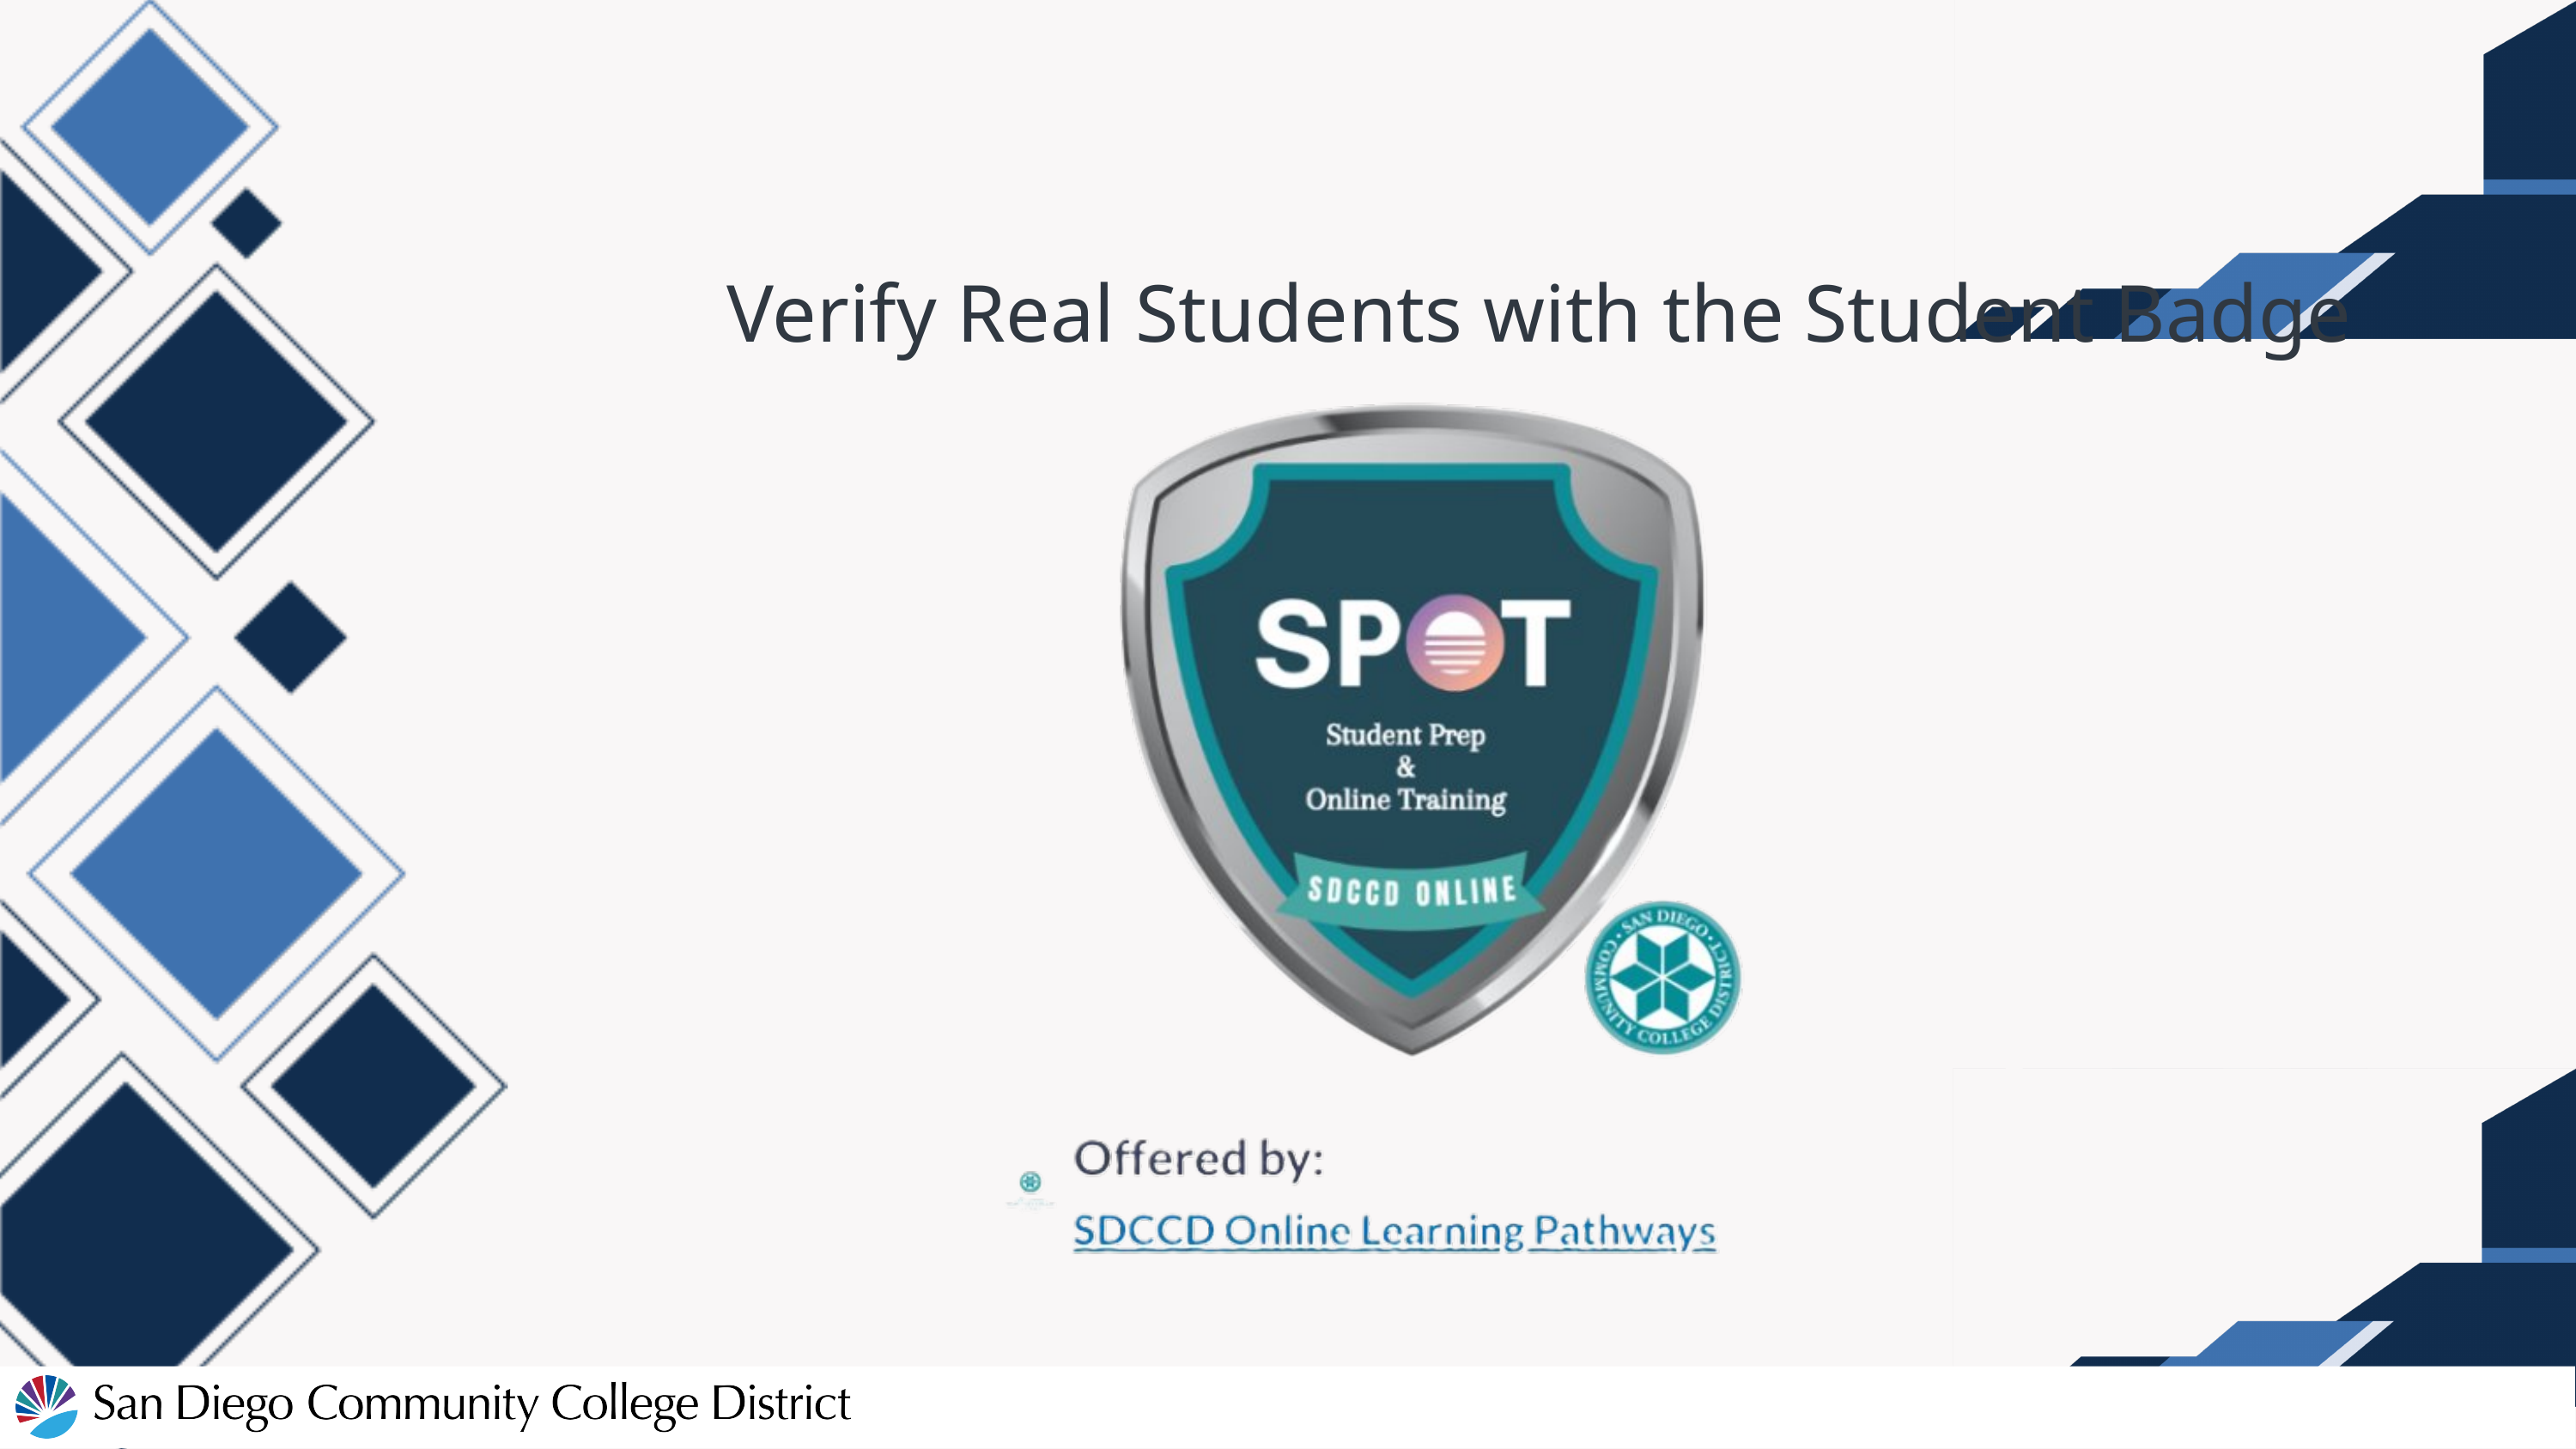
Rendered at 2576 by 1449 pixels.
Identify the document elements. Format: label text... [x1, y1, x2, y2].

picture [15, 1375, 852, 1439]
picture [932, 337, 1854, 1285]
text_box [0, 0, 508, 1365]
text_box [1953, 1068, 2576, 1365]
text_box [1954, 0, 2576, 339]
text_box Verify Real Students with the Student Badge [107, 152, 2354, 359]
text_box [0, 1365, 2576, 1449]
